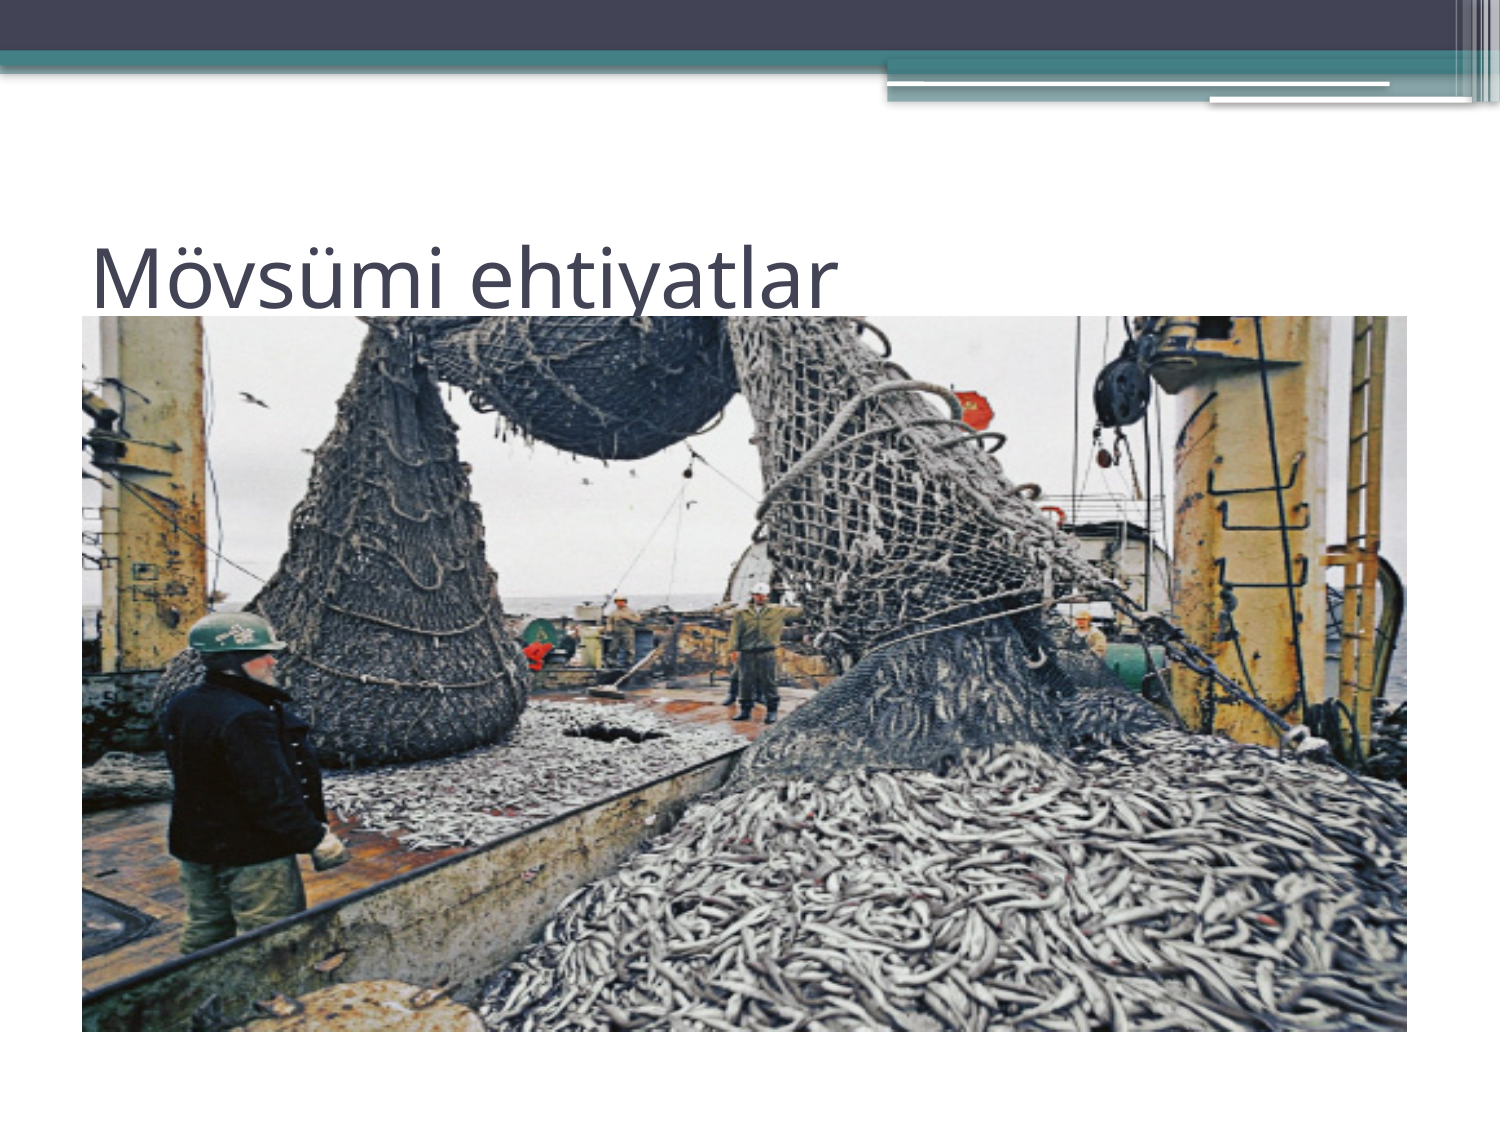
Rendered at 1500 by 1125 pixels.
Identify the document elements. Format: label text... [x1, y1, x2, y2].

title Mövsümi ehtiyatlar [75, 187, 1425, 363]
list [81, 316, 1407, 1032]
